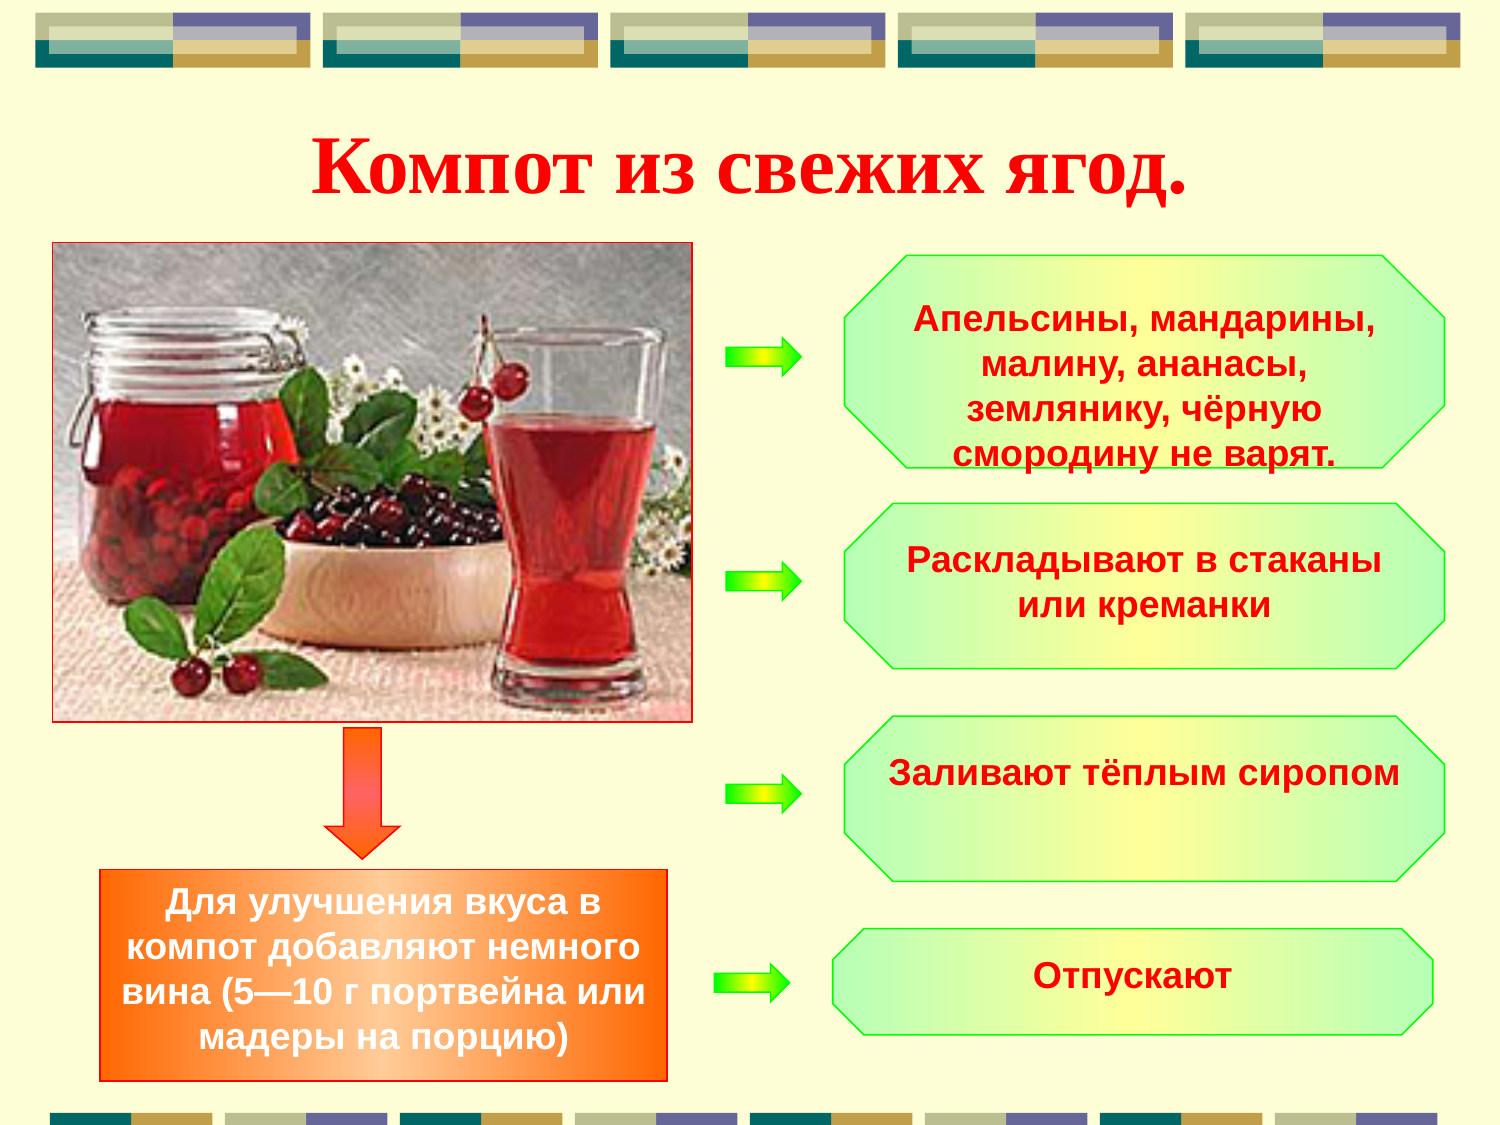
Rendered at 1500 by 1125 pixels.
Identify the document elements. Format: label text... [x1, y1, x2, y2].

text_box Для улучшения вкуса в компот добавляют немного вина (5—10 г портвейна или мадеры на порцию) [100, 869, 668, 1082]
text_box [726, 774, 802, 813]
text_box [726, 562, 802, 601]
text_box Раскладывают в стаканы или креманки [844, 503, 1445, 617]
picture [52, 243, 692, 722]
text_box [324, 730, 400, 860]
title Компот из свежих ягод. [112, 99, 1388, 221]
text_box Заливают тёплым сиропом [844, 716, 1445, 882]
text_box [726, 338, 800, 355]
text_box Отпускают [832, 928, 1433, 1035]
text_box [726, 356, 802, 376]
text_box [714, 964, 790, 1002]
text_box Апельсины, мандарины, малину, ананасы, землянику, чёрную смородину не варят. [844, 255, 1445, 355]
text_box Апельсины, мандарины, малину, ананасы, землянику, чёрную смородину не варят. [844, 356, 1445, 468]
text_box Раскладывают в стаканы или креманки [844, 618, 1445, 669]
